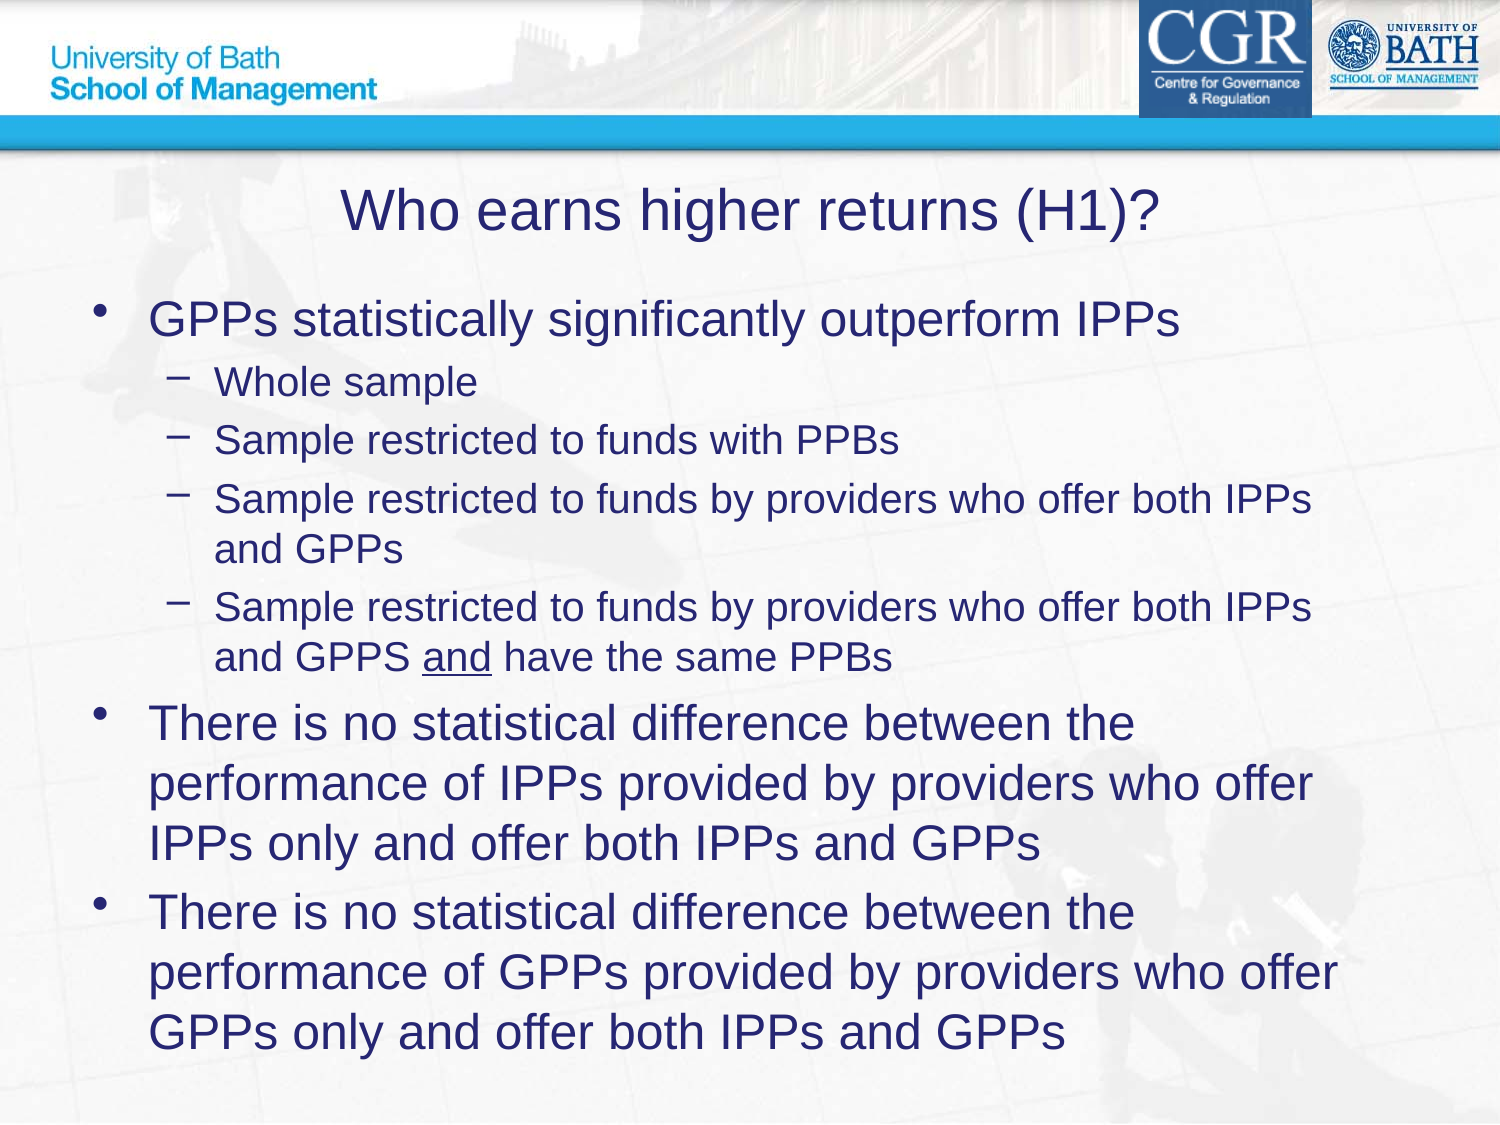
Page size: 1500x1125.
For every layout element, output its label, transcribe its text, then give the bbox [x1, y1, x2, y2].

picture [0, 0, 1500, 1125]
title Who earns higher returns (H1)? [76, 113, 1427, 302]
list GPPs statistically significantly outperform IPPs Whole sample Sample restricted to funds with PPBs Sample restricted to funds by providers who offer both IPPs and GPPs Sample restricted to funds by providers who offer both IPPs and GPPS and have the same PPBs There is no statistical difference between the performance of IPPs provided by providers who offer IPPs only and offer both IPPs and GPPs There is no statistical difference between the performance of GPPs provided by providers who offer GPPs only and offer both IPPs and GPPs [76, 278, 1368, 1069]
